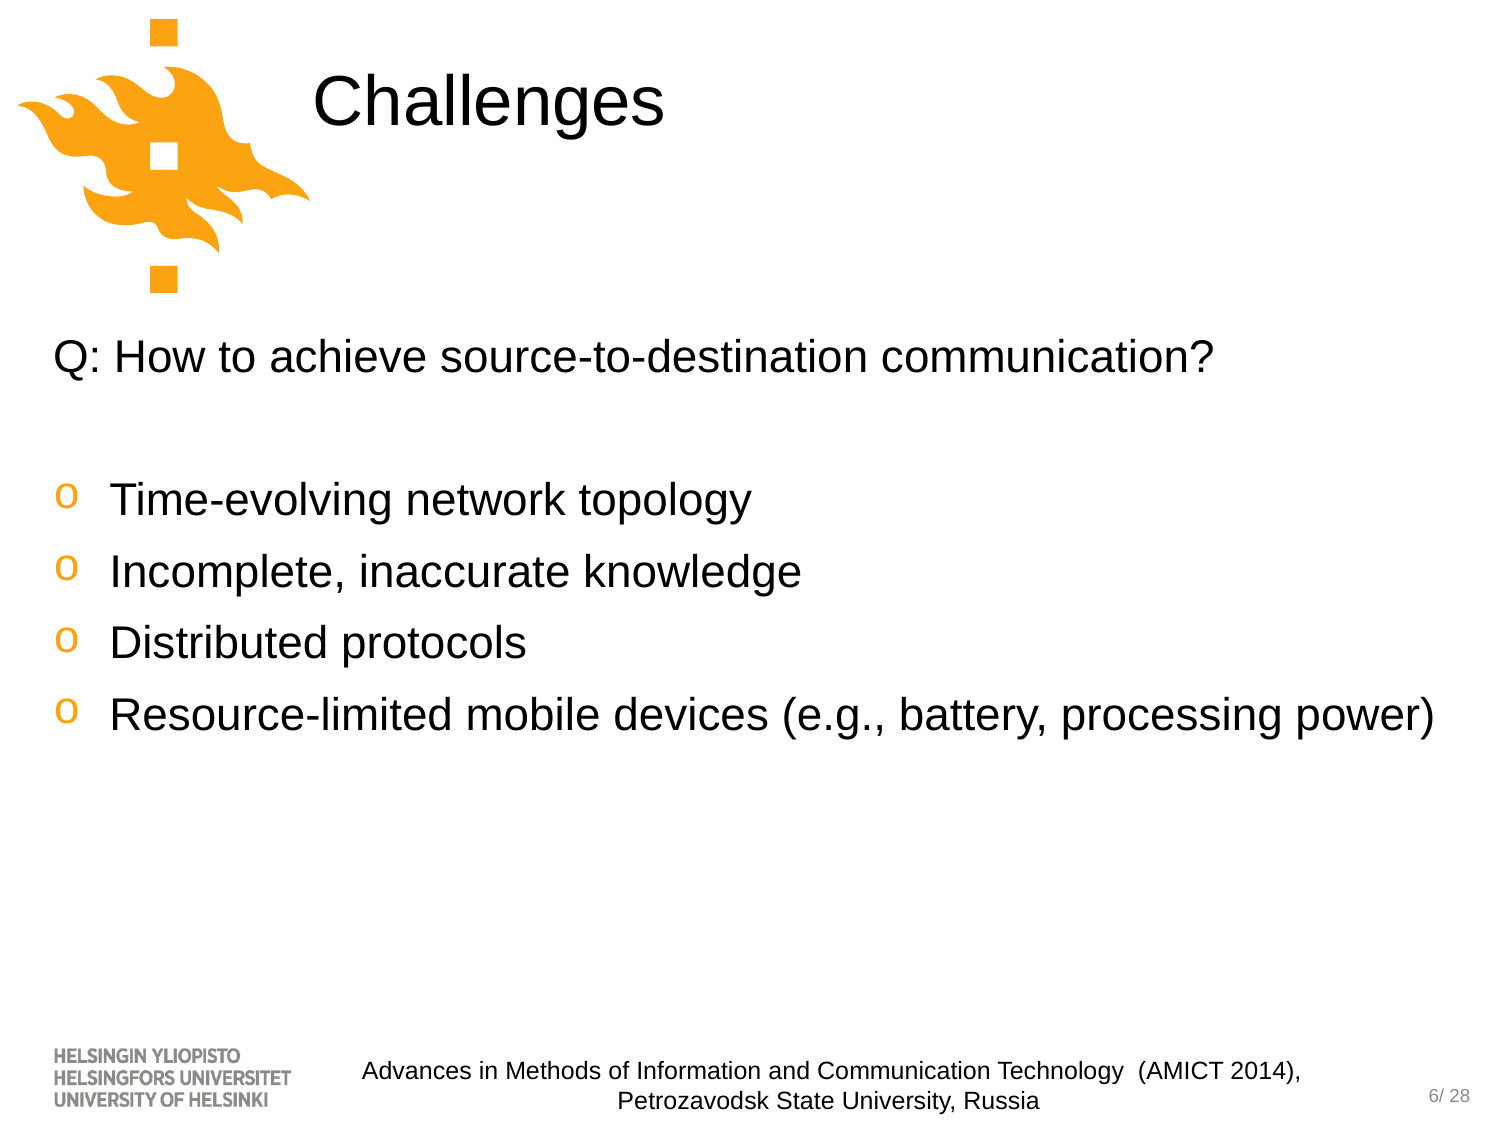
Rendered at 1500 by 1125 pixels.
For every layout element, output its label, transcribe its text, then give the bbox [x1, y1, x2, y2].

slide_number 6/ 28 [1376, 1046, 1471, 1106]
list Q: How to achieve source-to-destination communication? Time-evolving network topology Incomplete, inaccurate knowledge Distributed protocols Resource-limited mobile devices (e.g., battery, processing power) [53, 326, 1471, 988]
footer Advances in Methods of Information and Communication Technology (AMICT 2014), Petrozavodsk State University, Russia [312, 1046, 1353, 1106]
picture [53, 1046, 292, 1109]
title Challenges [312, 54, 1435, 173]
